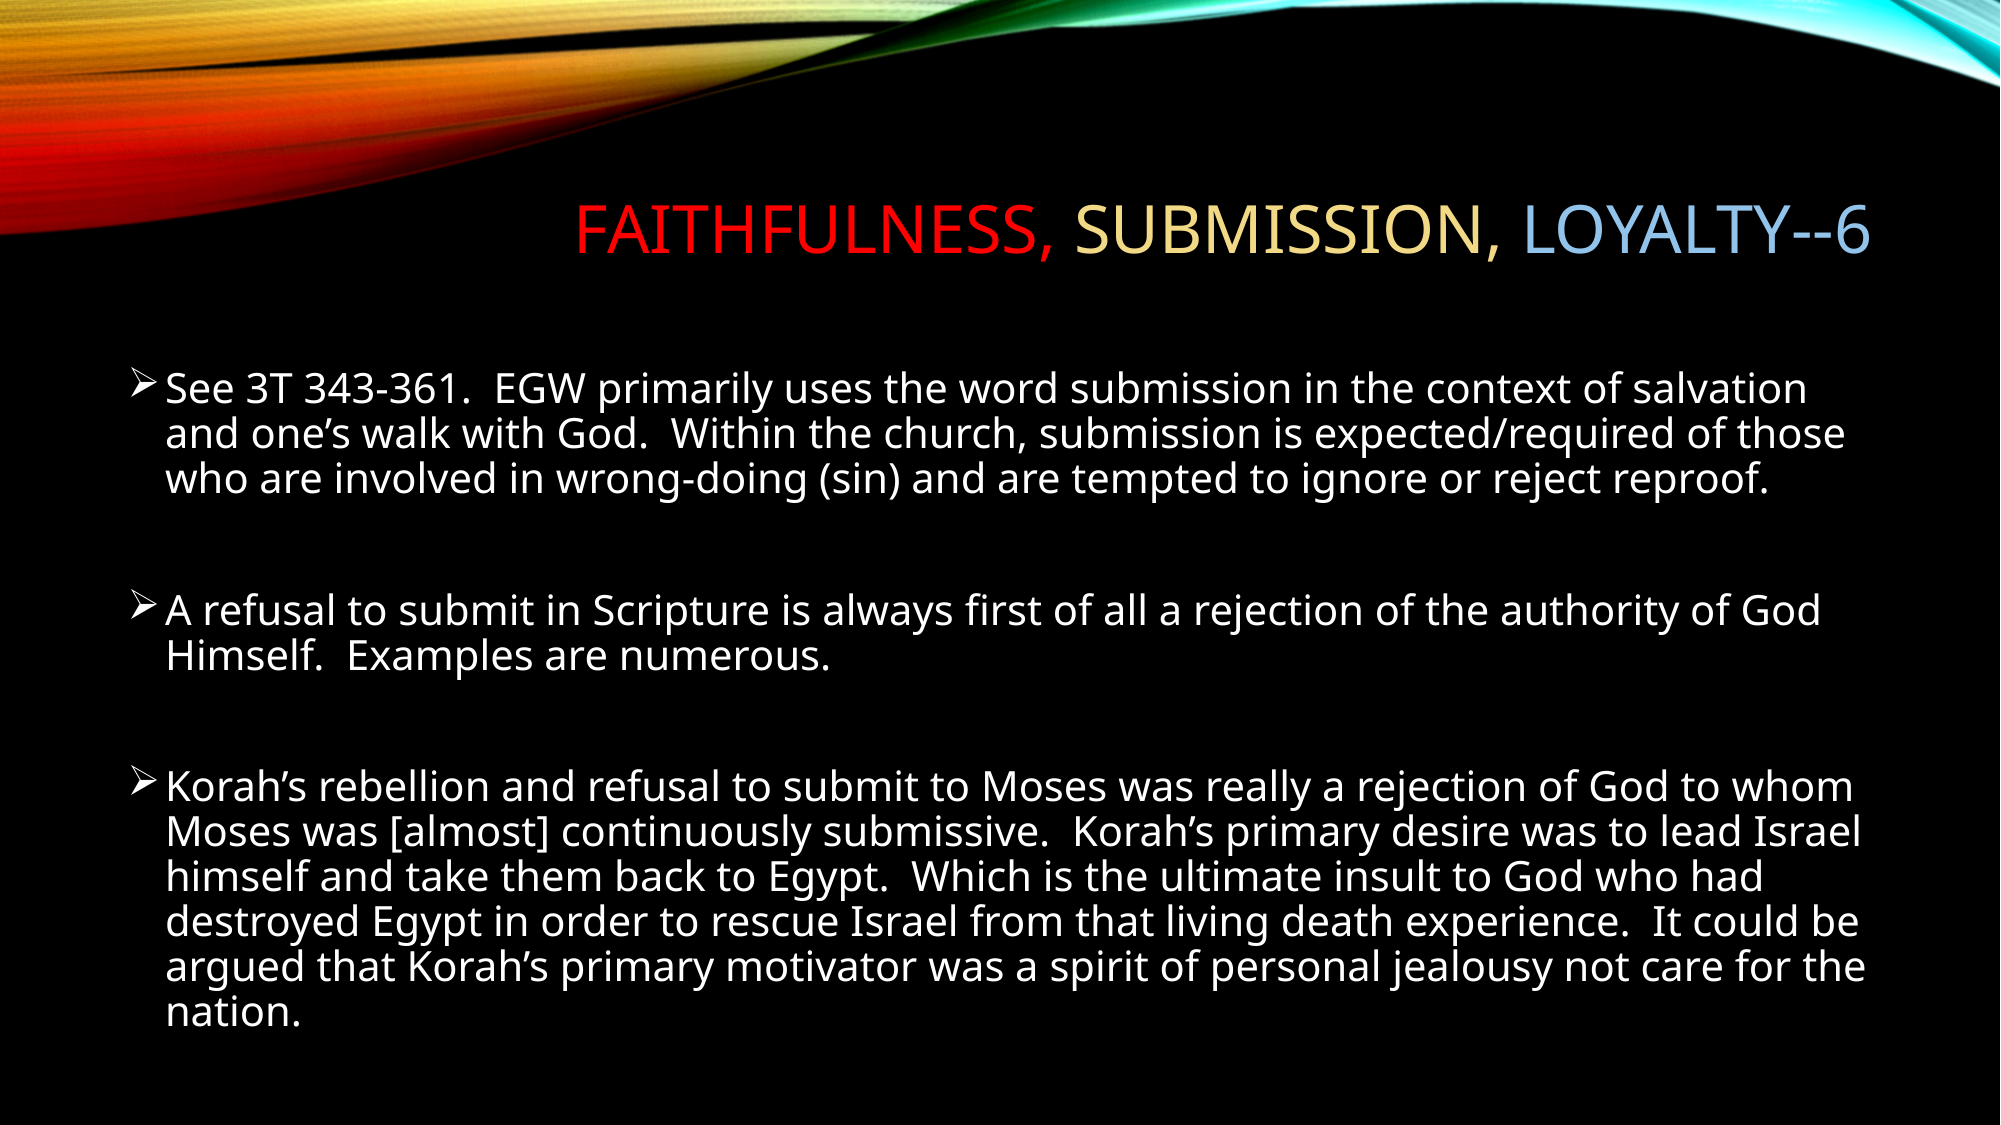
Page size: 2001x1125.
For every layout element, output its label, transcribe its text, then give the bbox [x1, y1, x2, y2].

list See 3T 343-361. EGW primarily uses the word submission in the context of salvation and one’s walk with God. Within the church, submission is expected/required of those who are involved in wrong-doing (sin) and are tempted to ignore or reject reproof. A refusal to submit in Scripture is always first of all a rejection of the authority of God Himself. Examples are numerous. Korah’s rebellion and refusal to submit to Moses was really a rejection of God to whom Moses was [almost] continuously submissive. Korah’s primary desire was to lead Israel himself and take them back to Egypt. Which is the ultimate insult to God who had destroyed Egypt in order to rescue Israel from that living death experience. It could be argued that Korah’s primary motivator was a spirit of personal jealousy not care for the nation. [112, 360, 1888, 1021]
picture [0, 0, 2000, 237]
title Faithfulness, submission, loyalty--6 [474, 125, 1888, 338]
